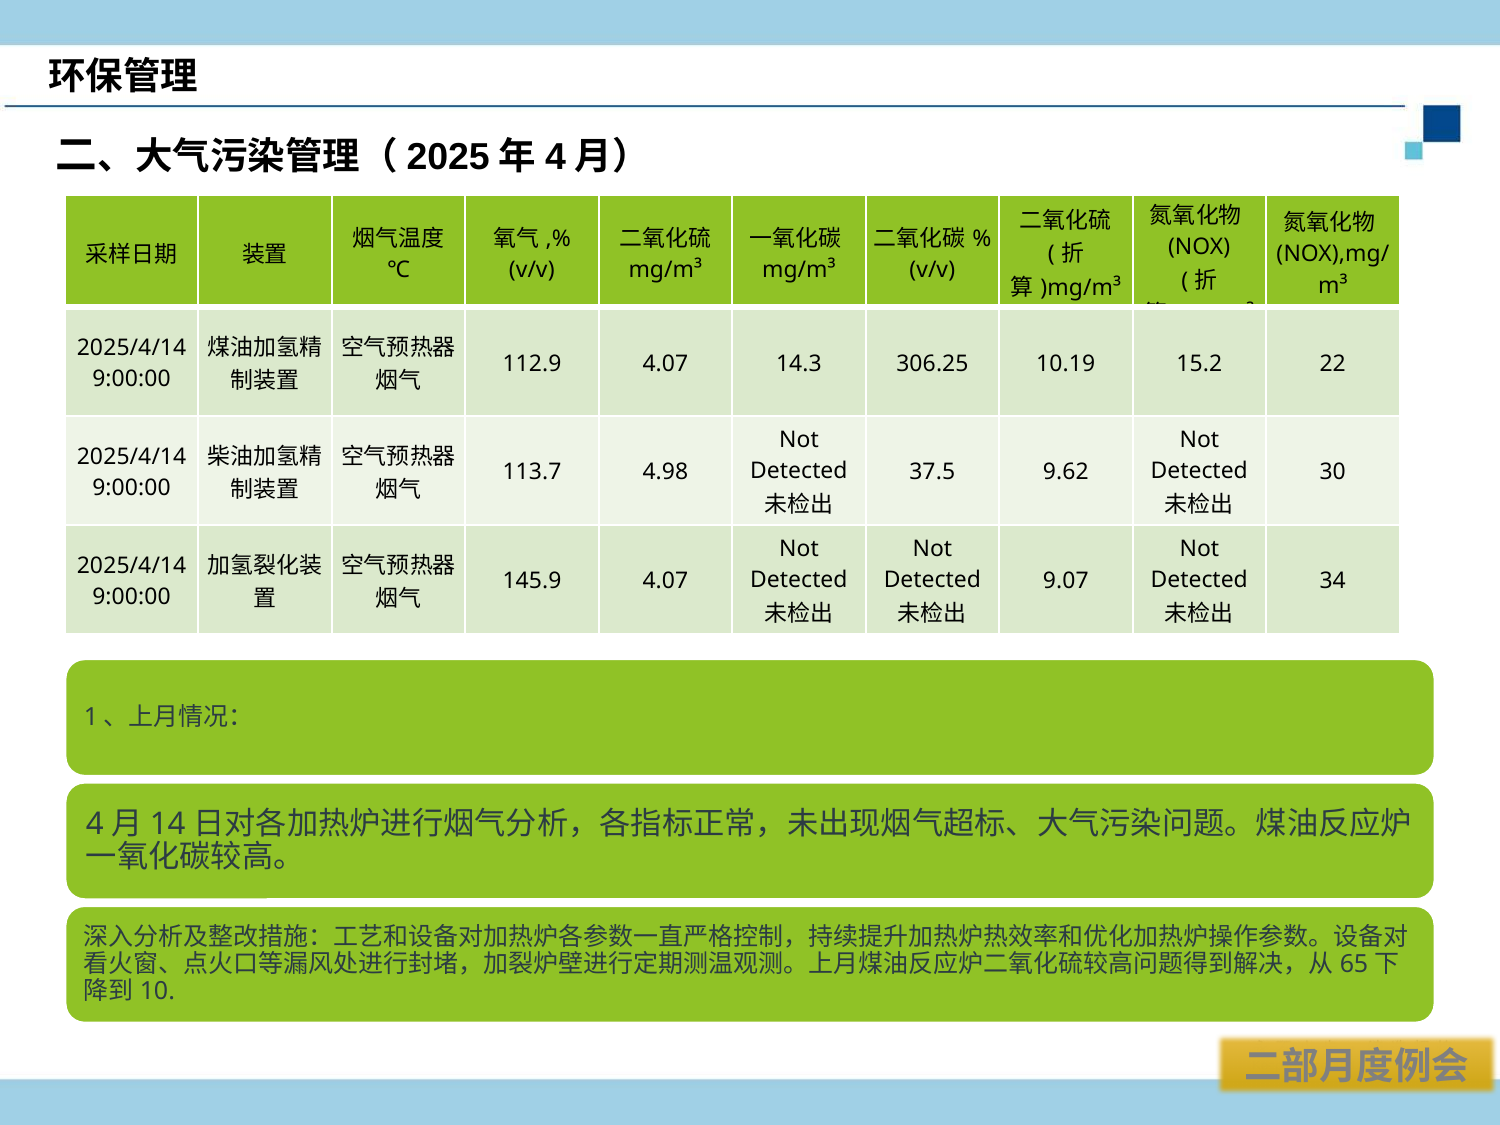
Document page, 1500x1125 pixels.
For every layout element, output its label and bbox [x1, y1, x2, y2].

picture [0, 0, 1500, 1125]
text_box [64, 656, 1436, 1026]
